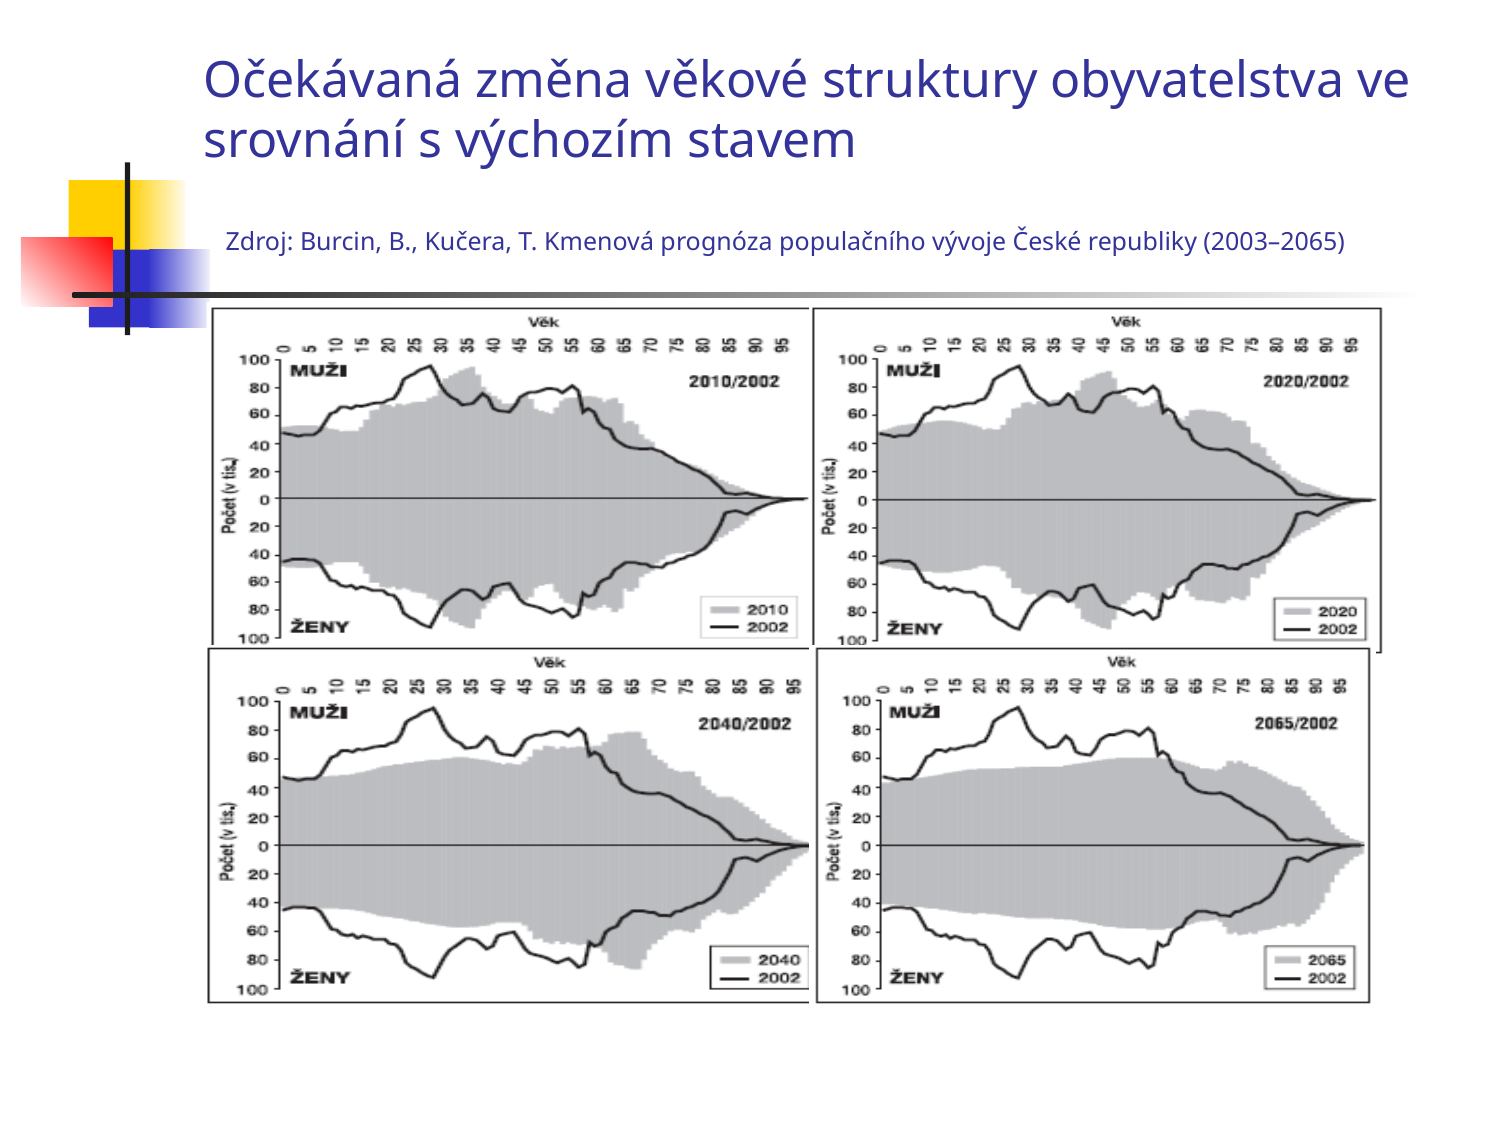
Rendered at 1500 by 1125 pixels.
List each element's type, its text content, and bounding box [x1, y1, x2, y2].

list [808, 645, 1377, 1007]
title Očekávaná změna věkové struktury obyvatelstva ve srovnání s výchozím stavem Zdroj: Burcin, B., Kučera, T. Kmenová prognóza populačního vývoje České republiky (2003–2065) [188, 35, 1468, 275]
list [206, 302, 806, 644]
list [206, 645, 806, 1007]
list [808, 302, 1388, 657]
